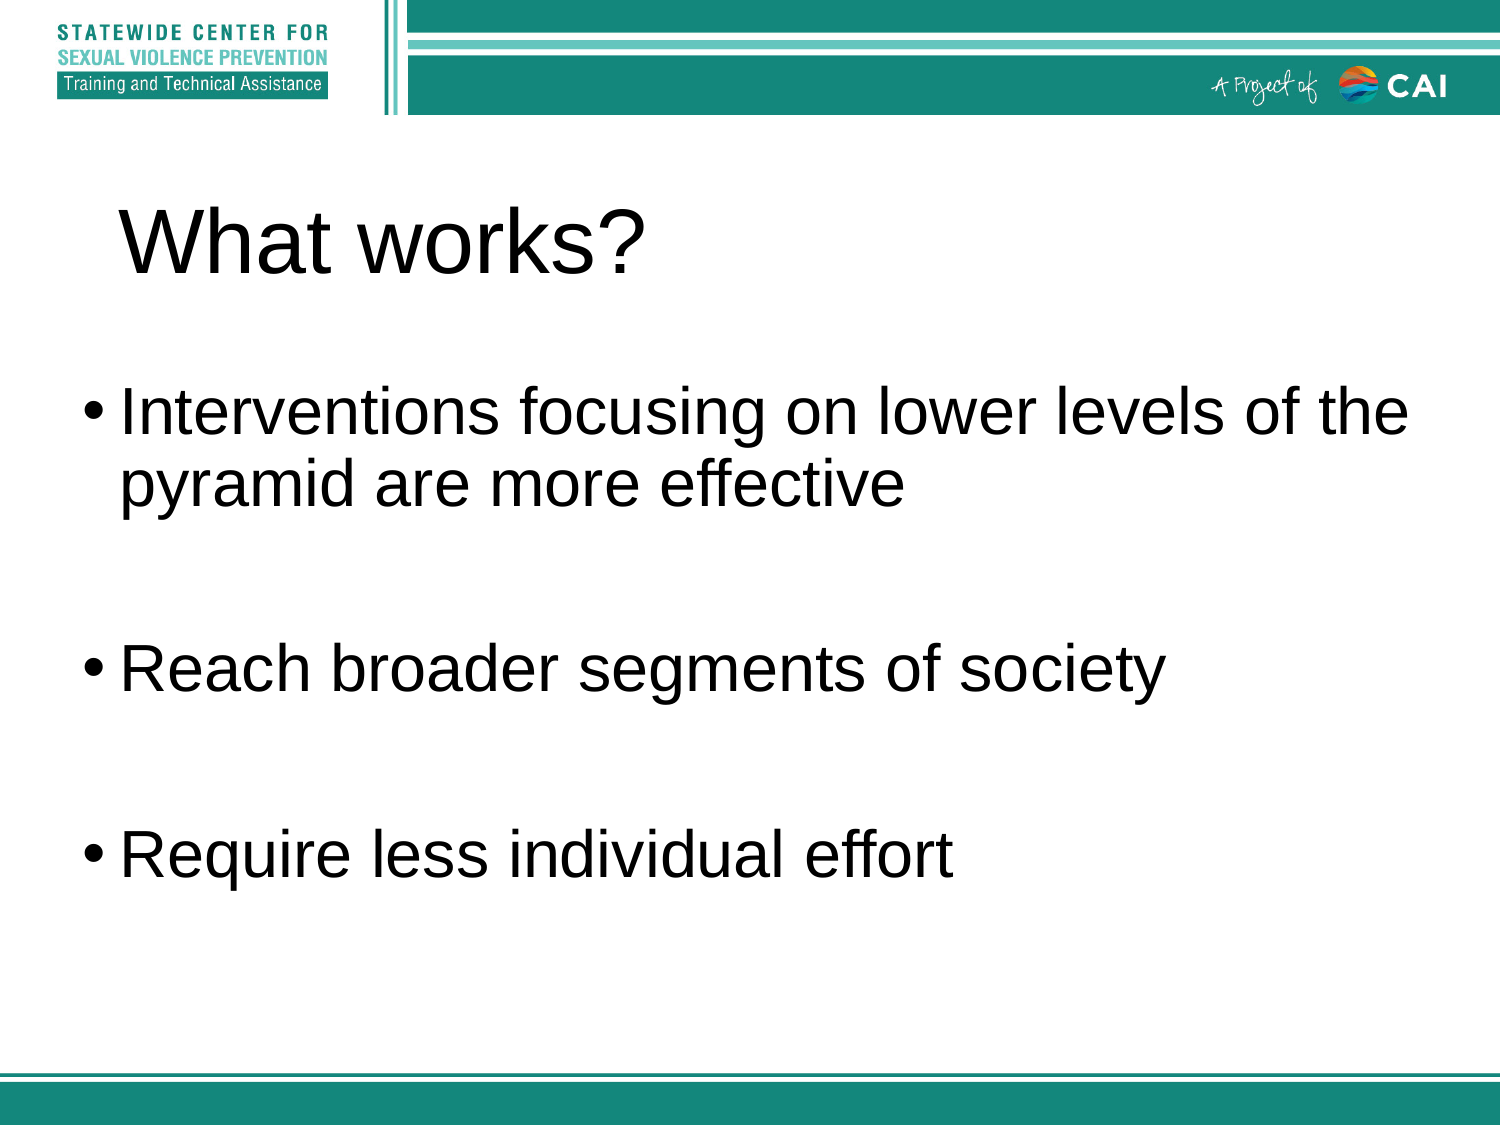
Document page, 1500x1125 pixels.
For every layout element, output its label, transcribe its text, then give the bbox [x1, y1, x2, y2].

list Interventions focusing on lower levels of the pyramid are more effective Reach broader segments of society Require less individual effort [67, 369, 1433, 1125]
title What works? [103, 183, 1397, 305]
picture [0, 0, 1500, 1125]
